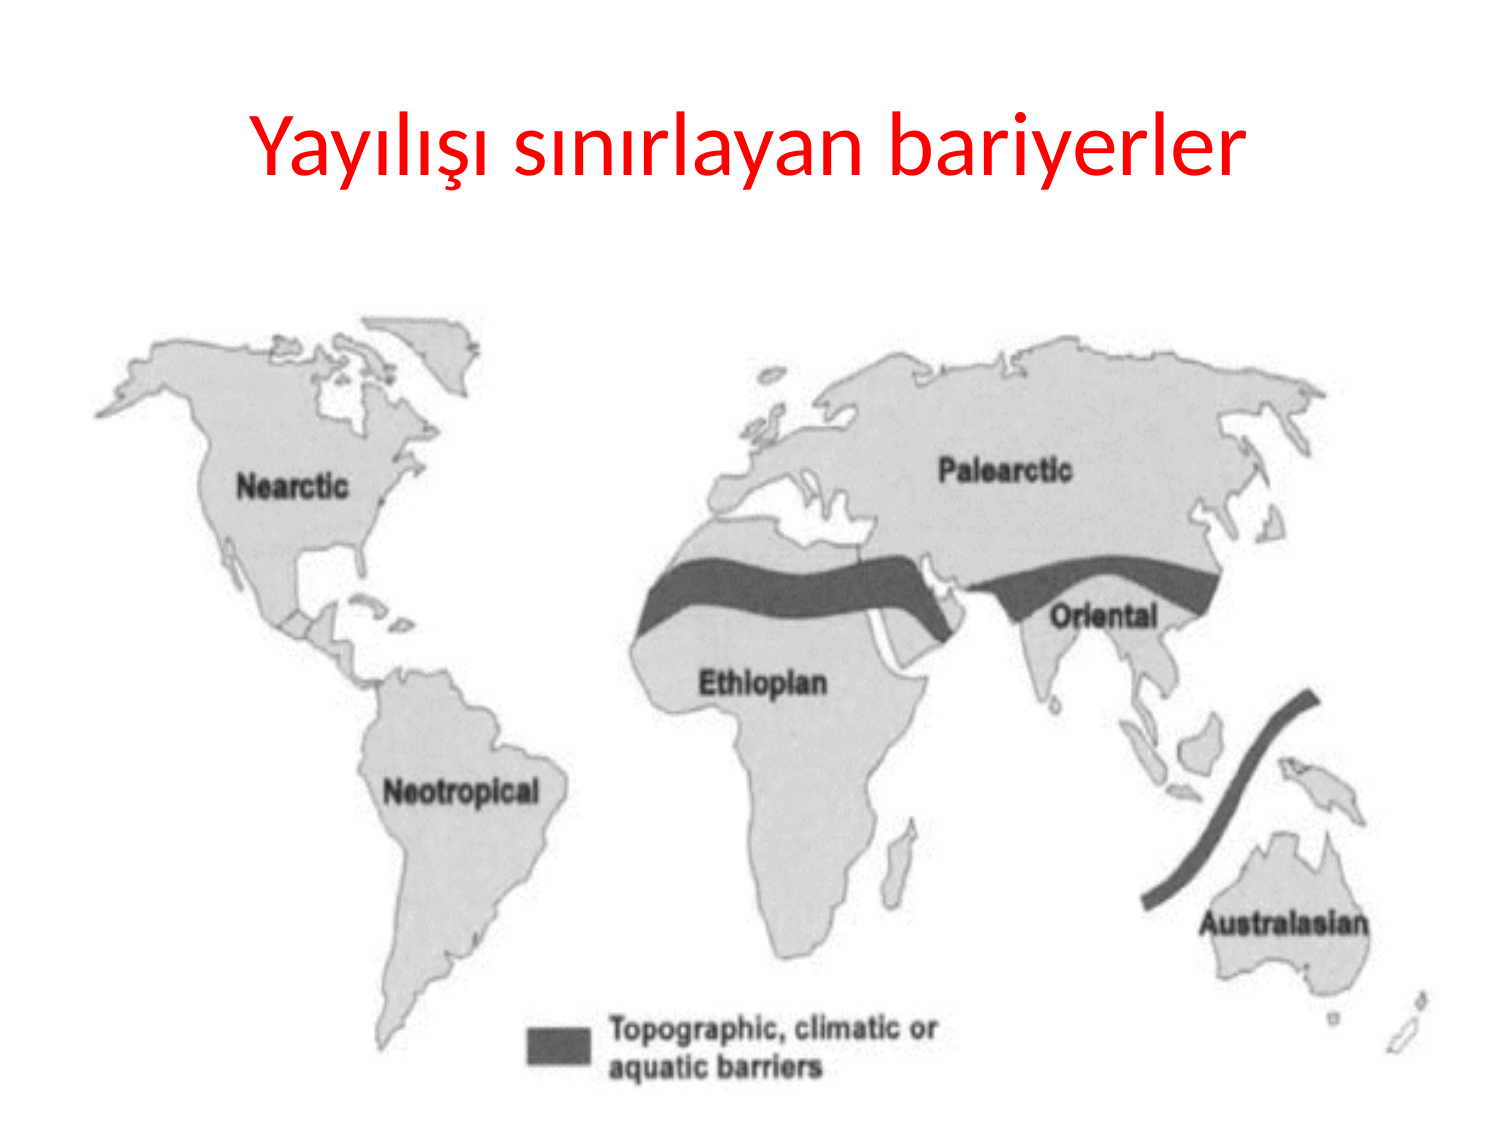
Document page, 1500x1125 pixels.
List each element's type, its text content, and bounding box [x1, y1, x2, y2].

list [37, 262, 1476, 1125]
title Yayılışı sınırlayan bariyerler [75, 45, 1425, 233]
